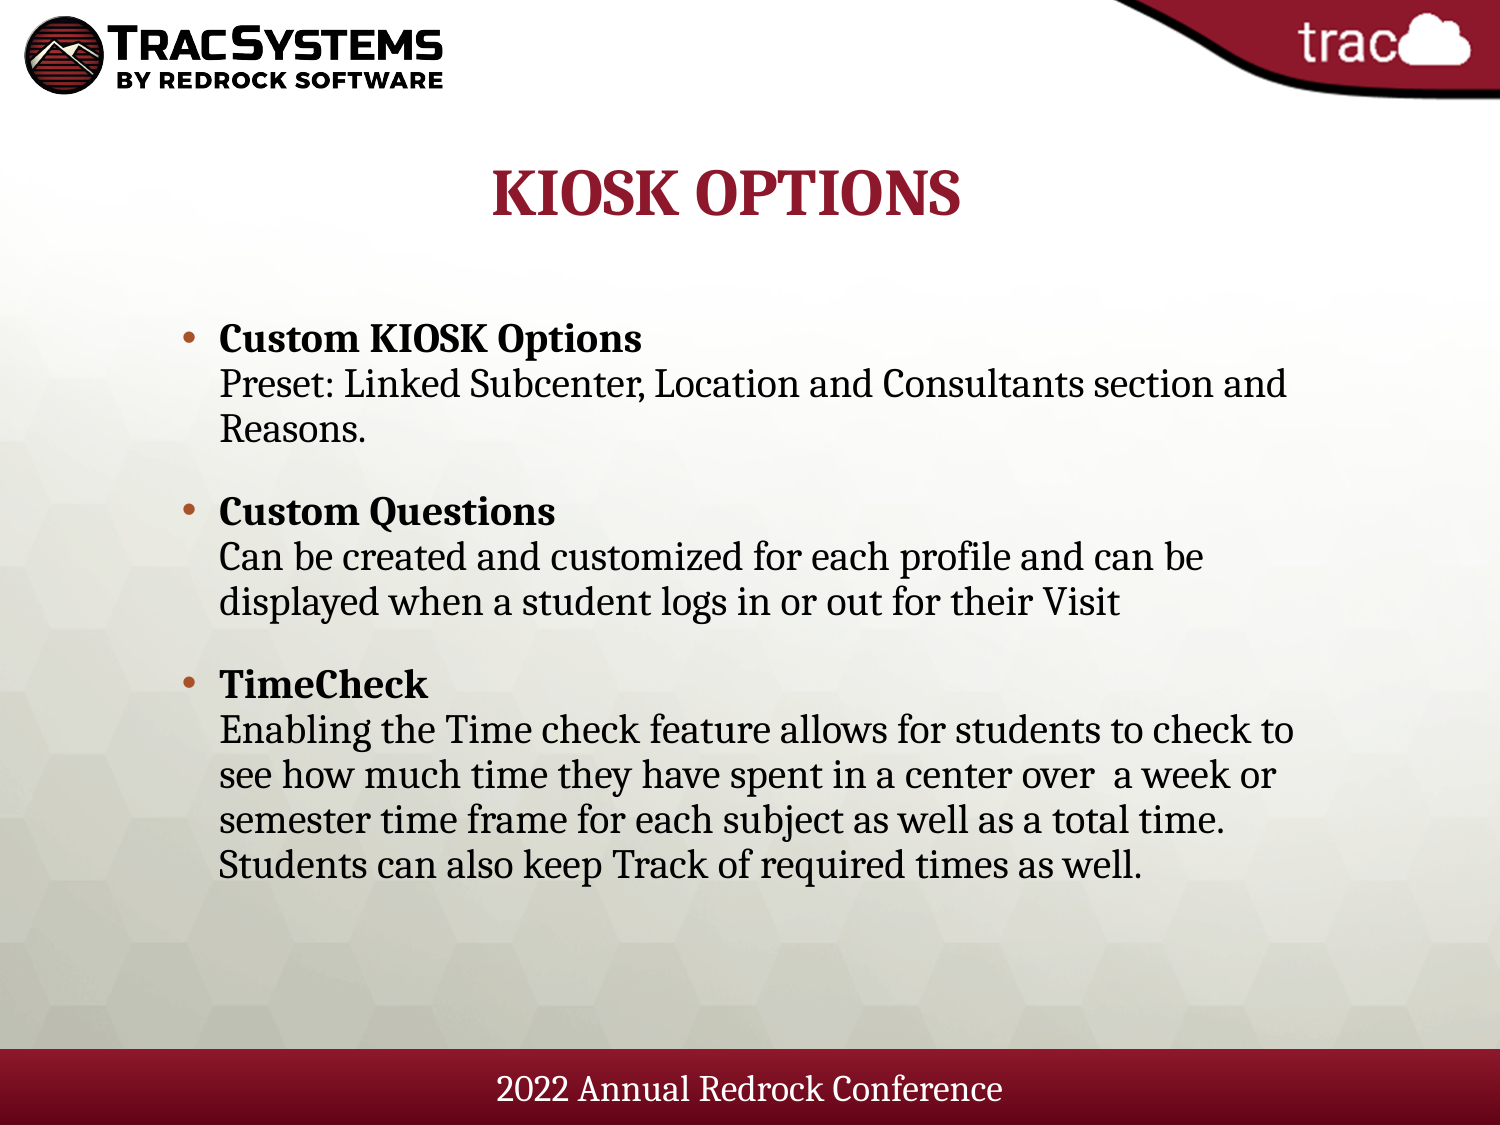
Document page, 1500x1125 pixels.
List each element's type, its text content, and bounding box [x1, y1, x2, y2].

list Custom KIOSK Options Preset: Linked Subcenter, Location and Consultants section and Reasons. Custom Questions Can be created and customized for each profile and can be displayed when a student logs in or out for their Visit TimeCheck Enabling the Time check feature allows for students to check to see how much time they have spent in a center over a week or semester time frame for each subject as well as a total time. Students can also keep Track of required times as well. [159, 309, 1341, 932]
picture [0, 0, 1500, 1049]
picture [21, 13, 448, 97]
title Kiosk Options [136, 113, 1318, 274]
